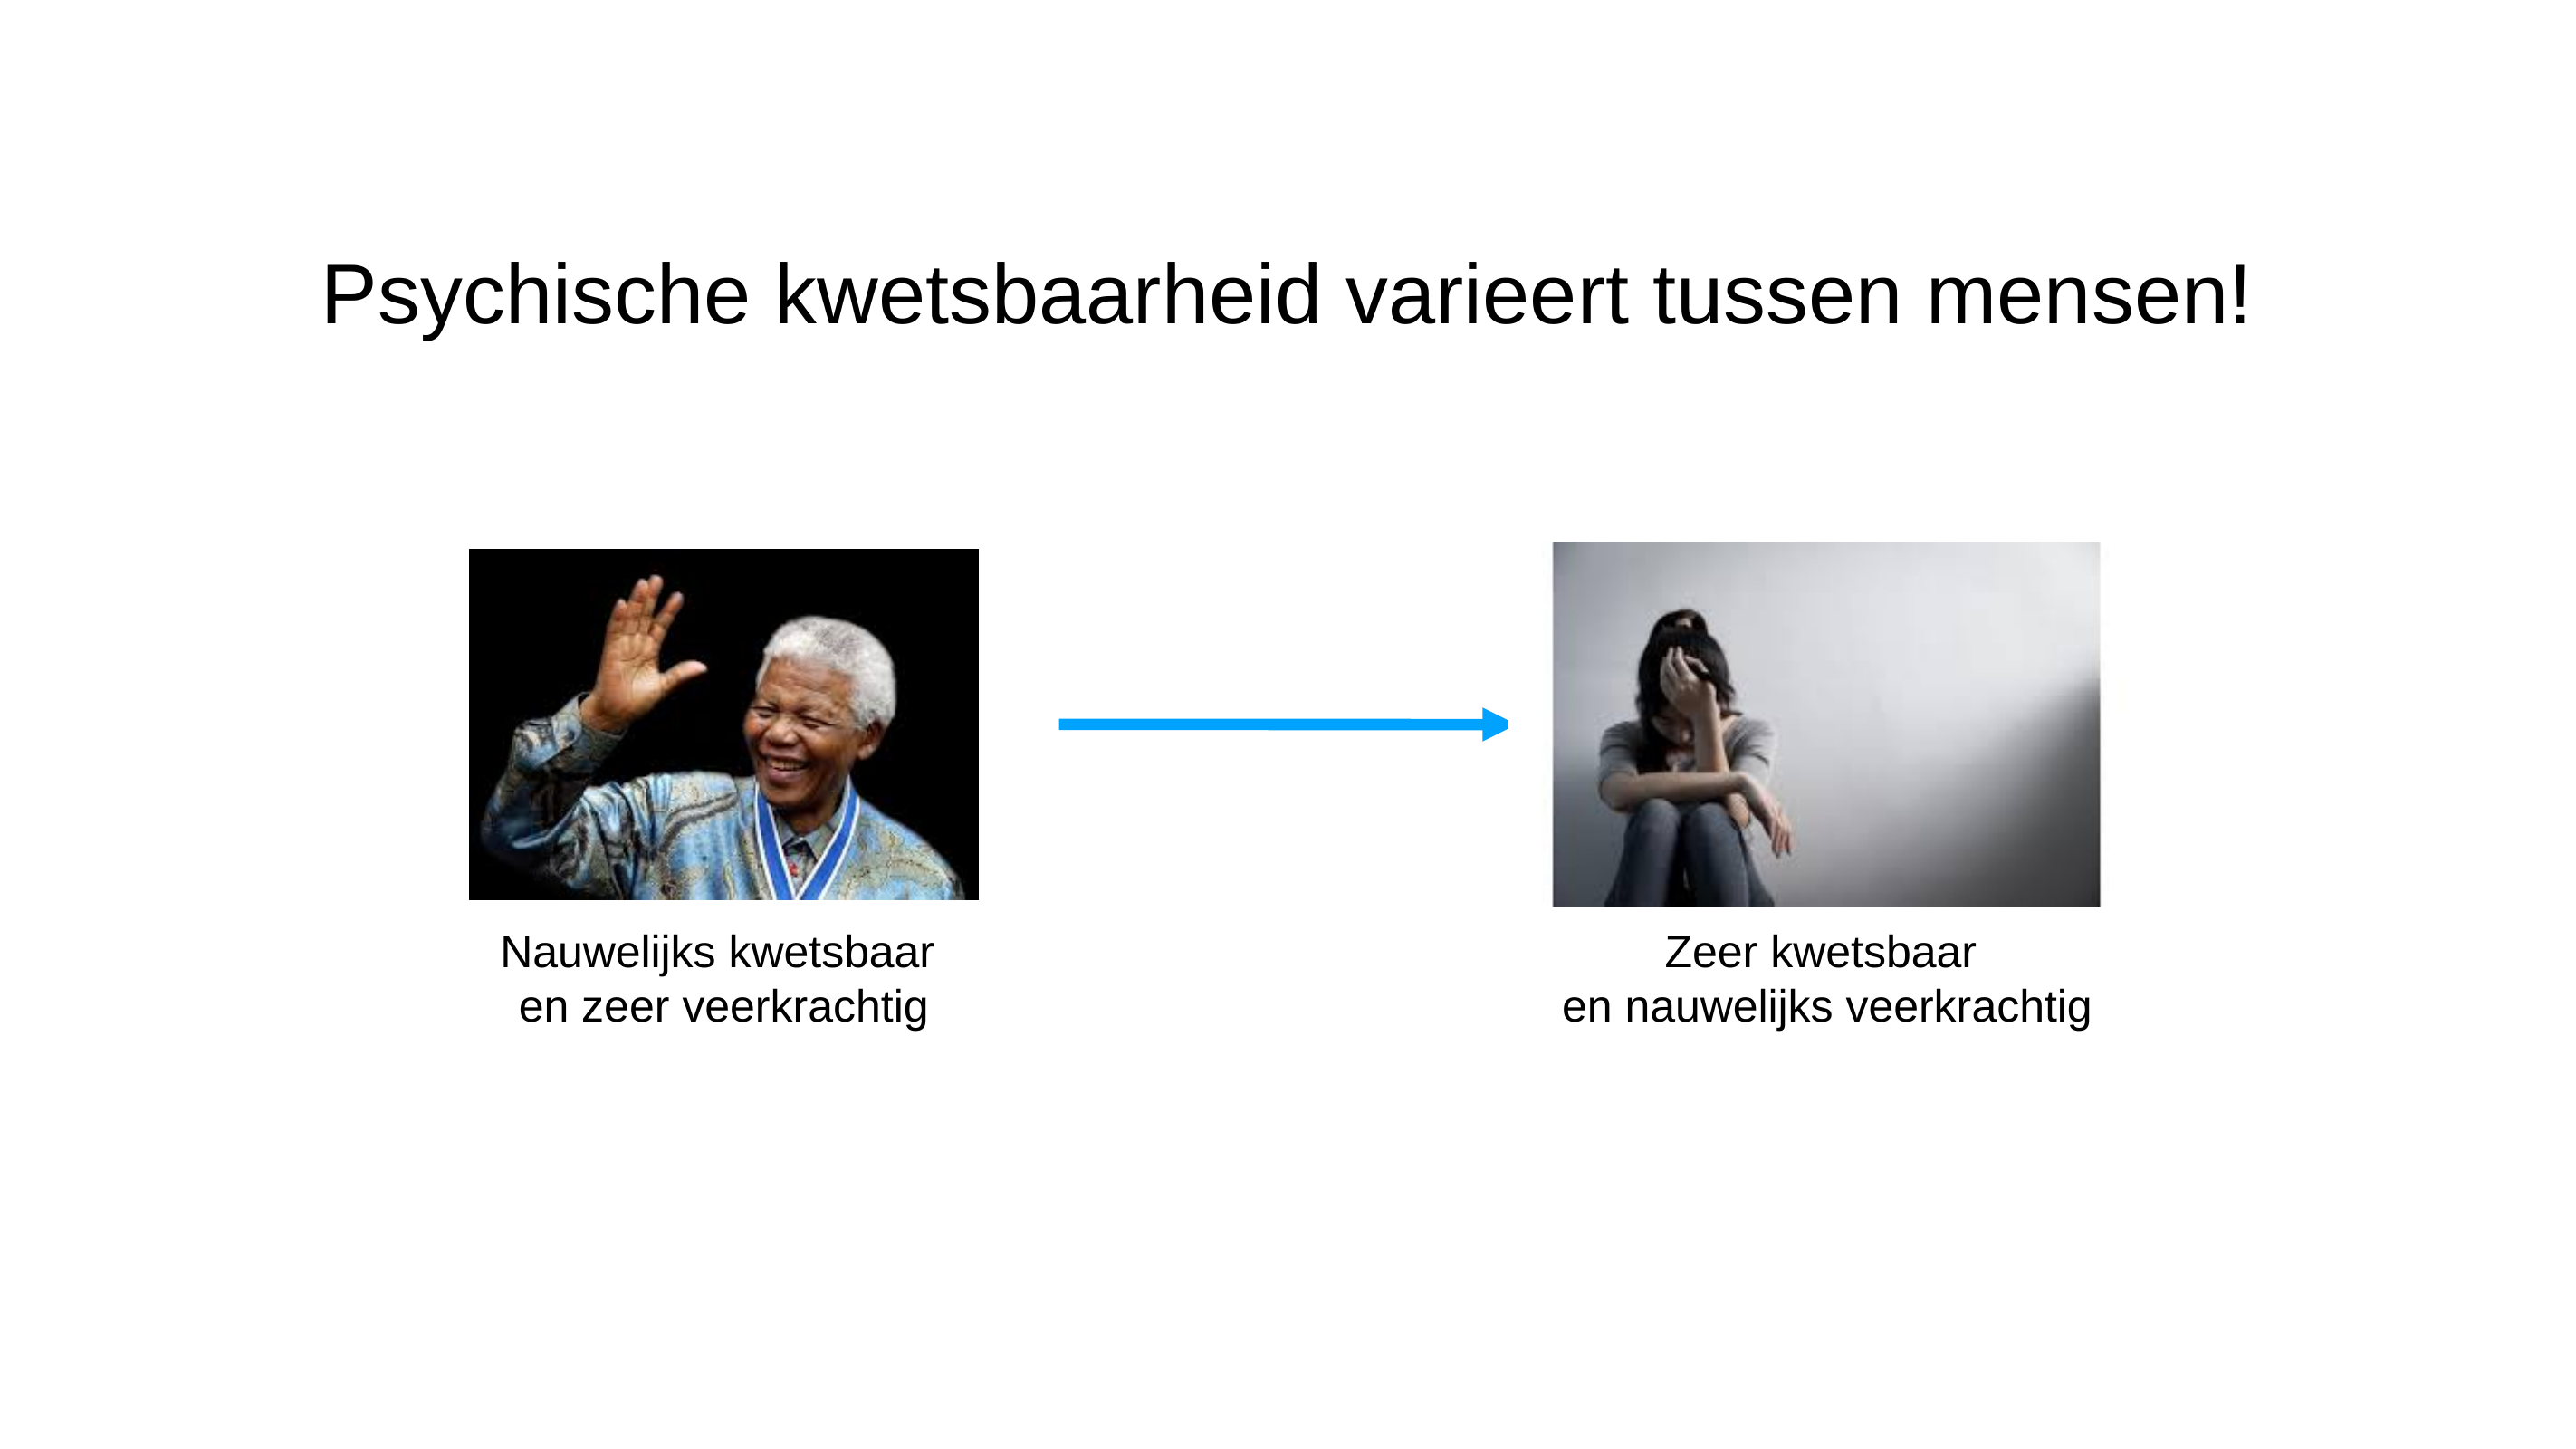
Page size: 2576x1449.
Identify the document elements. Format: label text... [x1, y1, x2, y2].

text_box [1058, 718, 1508, 731]
text_box Zeer kwetsbaar en nauwelijks veerkrachtig [1554, 914, 2101, 1039]
picture [1508, 542, 2146, 907]
text_box Psychische kwetsbaarheid varieert tussen mensen! [313, 231, 2262, 349]
text_box Nauwelijks kwetsbaar en zeer veerkrachtig [492, 914, 955, 1039]
picture [468, 548, 979, 900]
